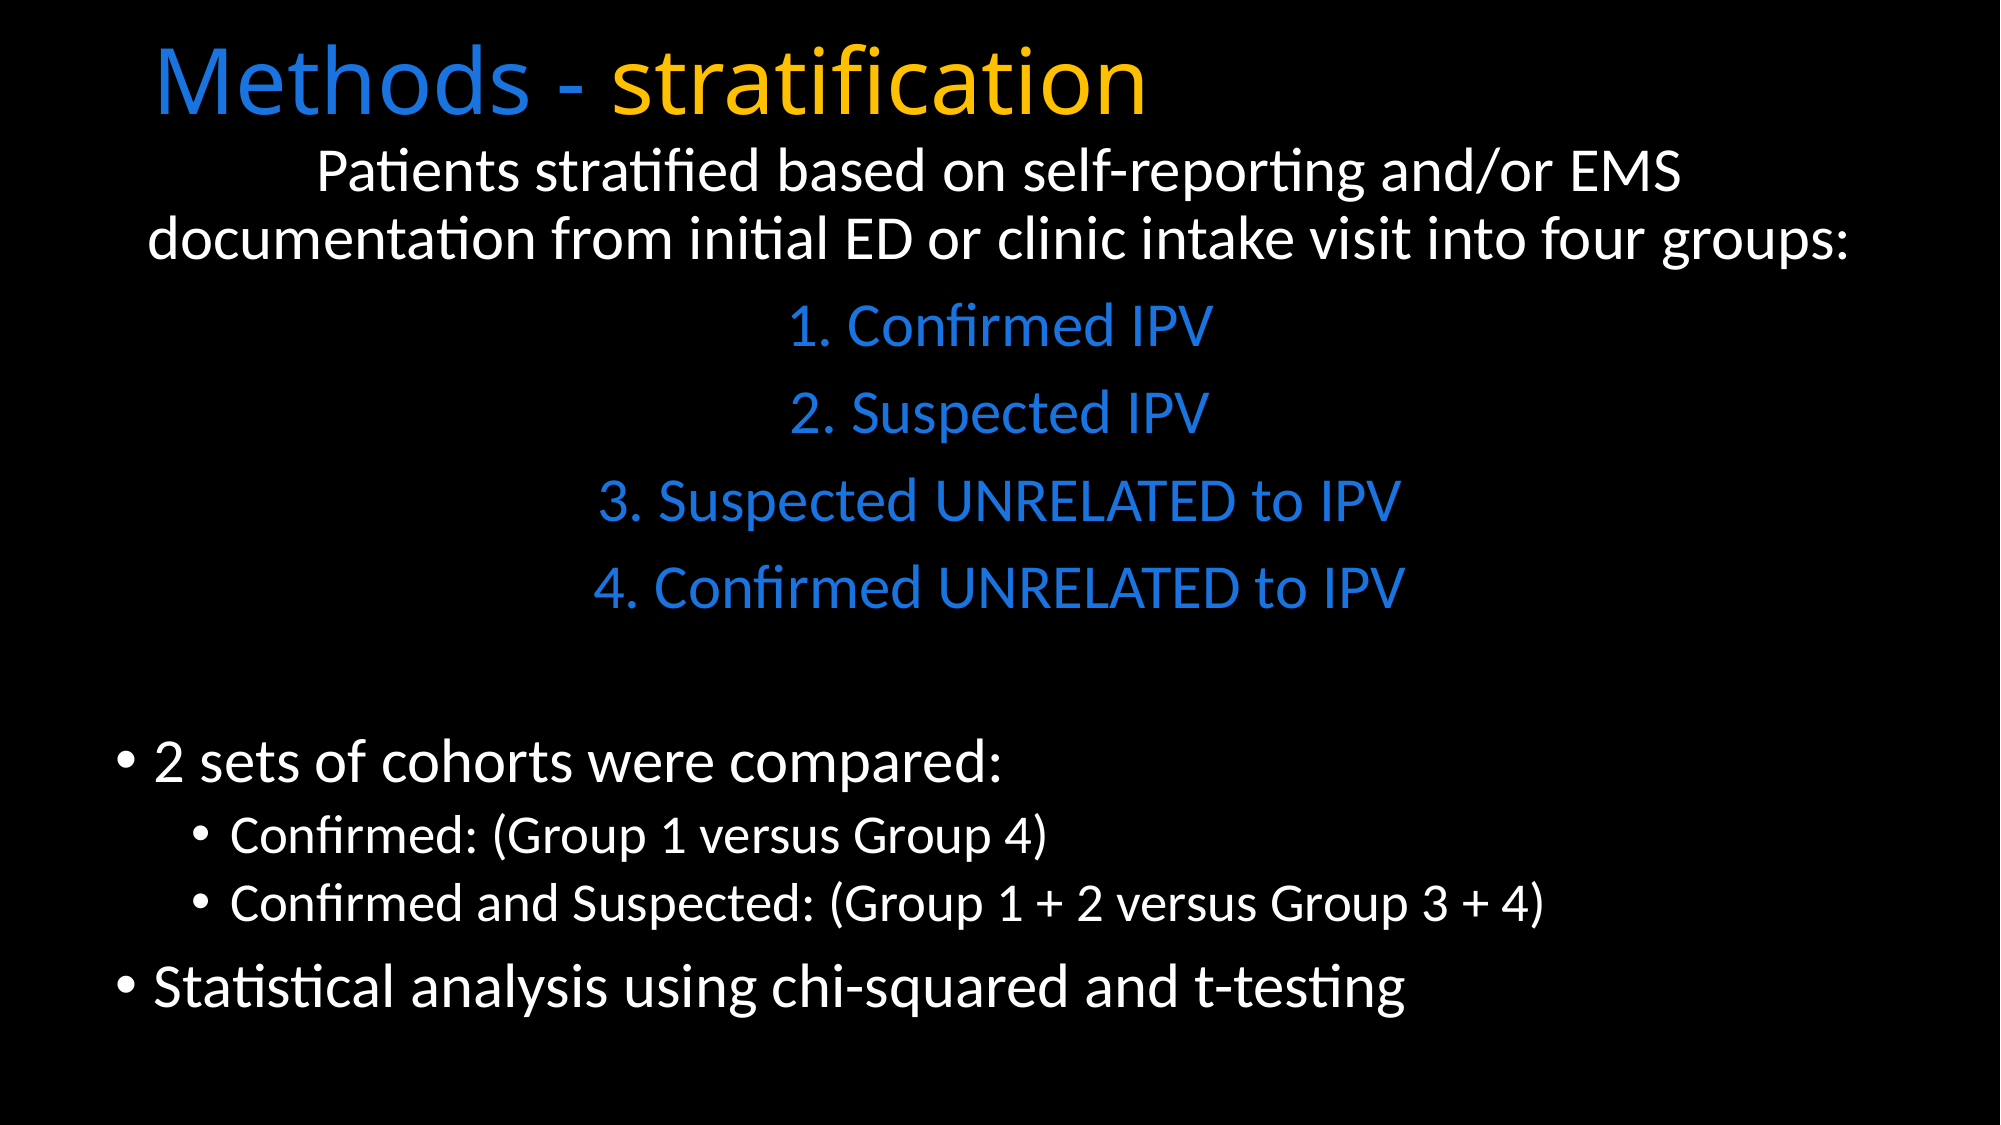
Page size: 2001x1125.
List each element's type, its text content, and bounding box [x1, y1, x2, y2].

title Methods - stratification [137, 0, 1520, 130]
list Patients stratified based on self-reporting and/or EMS documentation from initial ED or clinic intake visit into four groups: 1. Confirmed IPV 2. Suspected IPV 3. Suspected UNRELATED to IPV 4. Confirmed UNRELATED to IPV 2 sets of cohorts were compared: Confirmed: (Group 1 versus Group 4) Confirmed and Suspected: (Group 1 + 2 versus Group 3 + 4) Statistical analysis using chi-squared and t-testing [100, 130, 1900, 1046]
